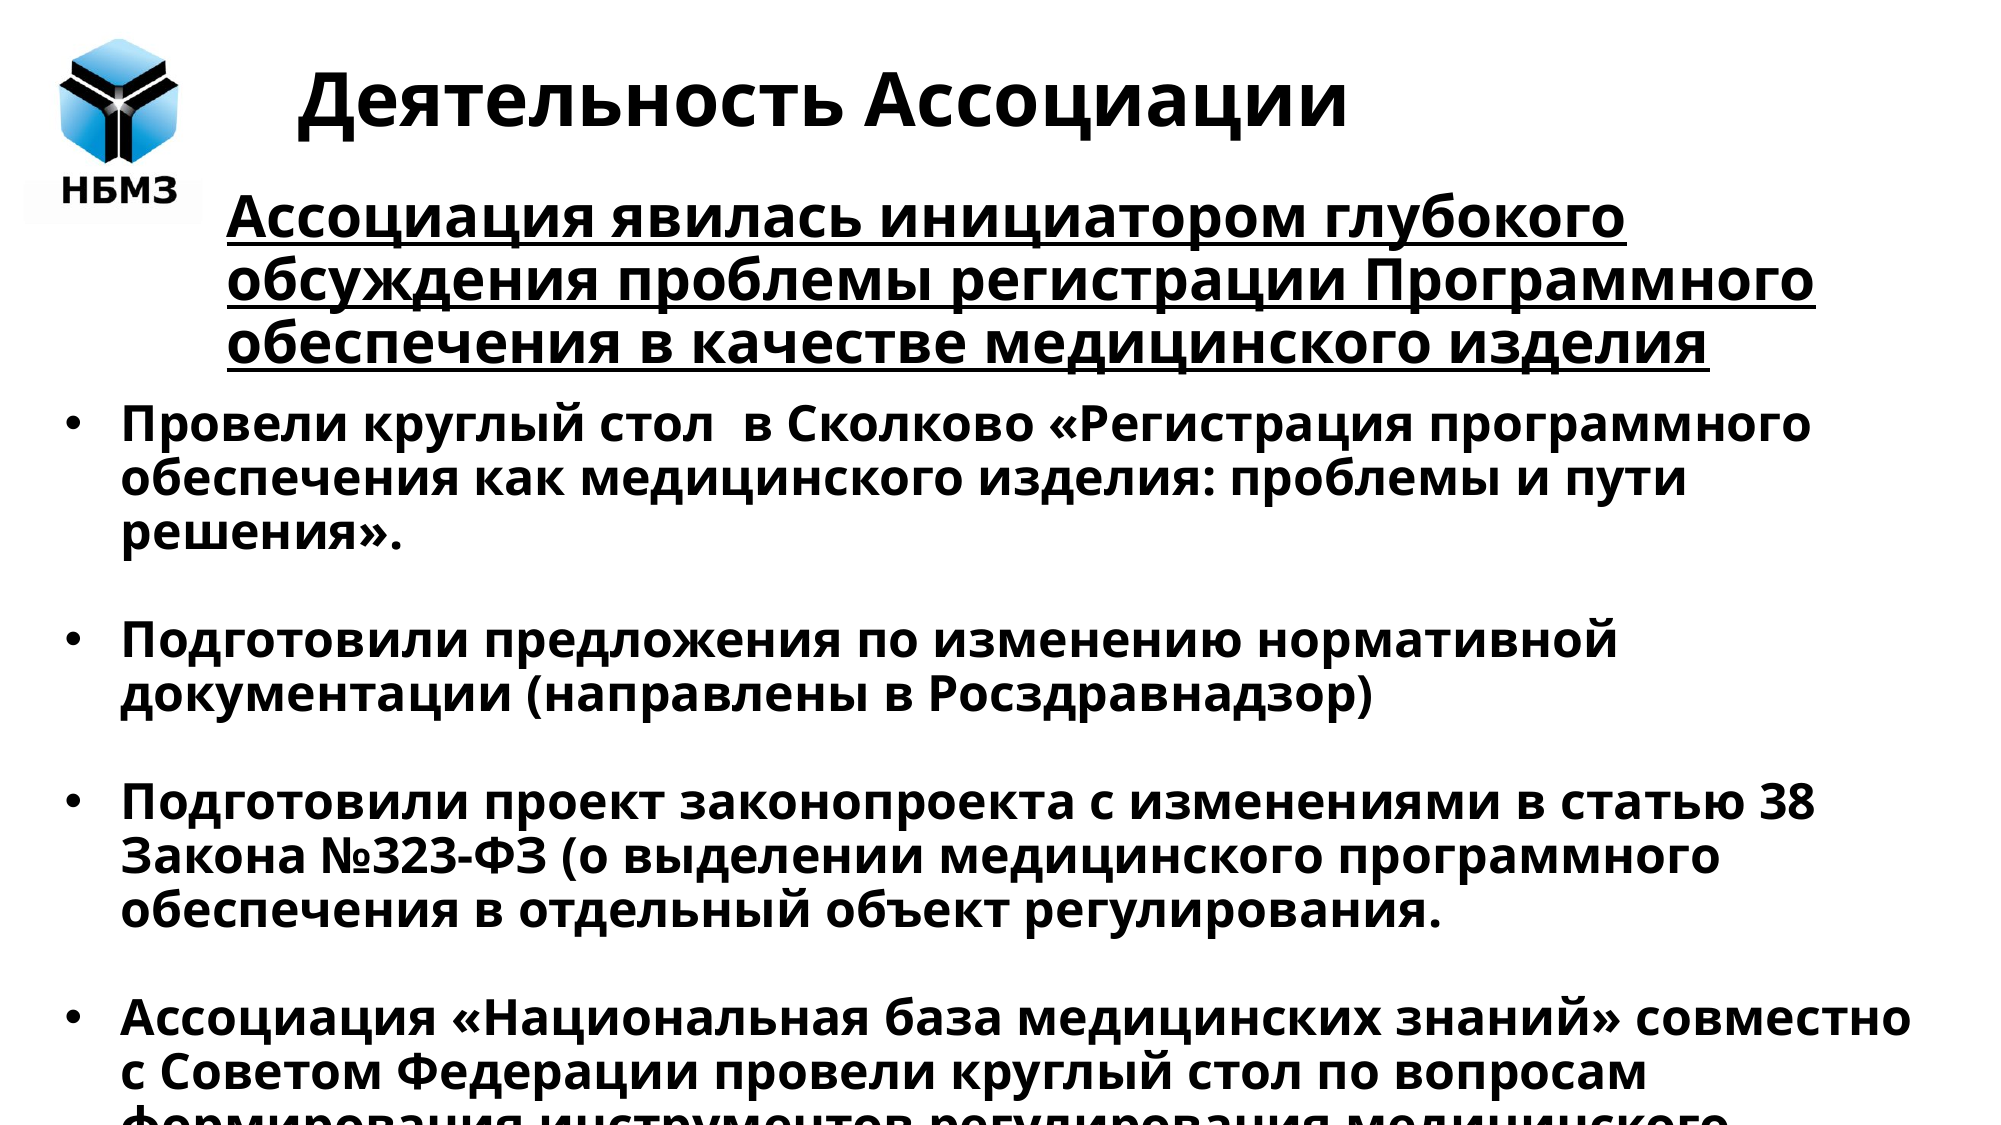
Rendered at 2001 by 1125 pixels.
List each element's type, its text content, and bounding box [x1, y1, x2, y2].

title Деятельность Ассоциации [283, 18, 1966, 179]
text_box Ассоциация явилась инициатором глубокого обсуждения проблемы регистрации Программного обеспечения в качестве медицинского изделия [211, 179, 1967, 384]
picture [0, 7, 228, 236]
text_box Провели круглый стол в Сколково «Регистрация программного обеспечения как медицинского изделия: проблемы и пути решения». Подготовили предложения по изменению нормативной документации (направлены в Росздравнадзор) Подготовили проект законопроекта с изменениями в статью 38 Закона №323-ФЗ (о выделении медицинского программного обеспечения в отдельный объект регулирования. Ассоциация «Национальная база медицинских знаний» совместно с Советом Федерации провели круглый стол по вопросам формирования инструментов регулирования медицинского программного обеспечения (21.11.2018) [49, 390, 1951, 1125]
